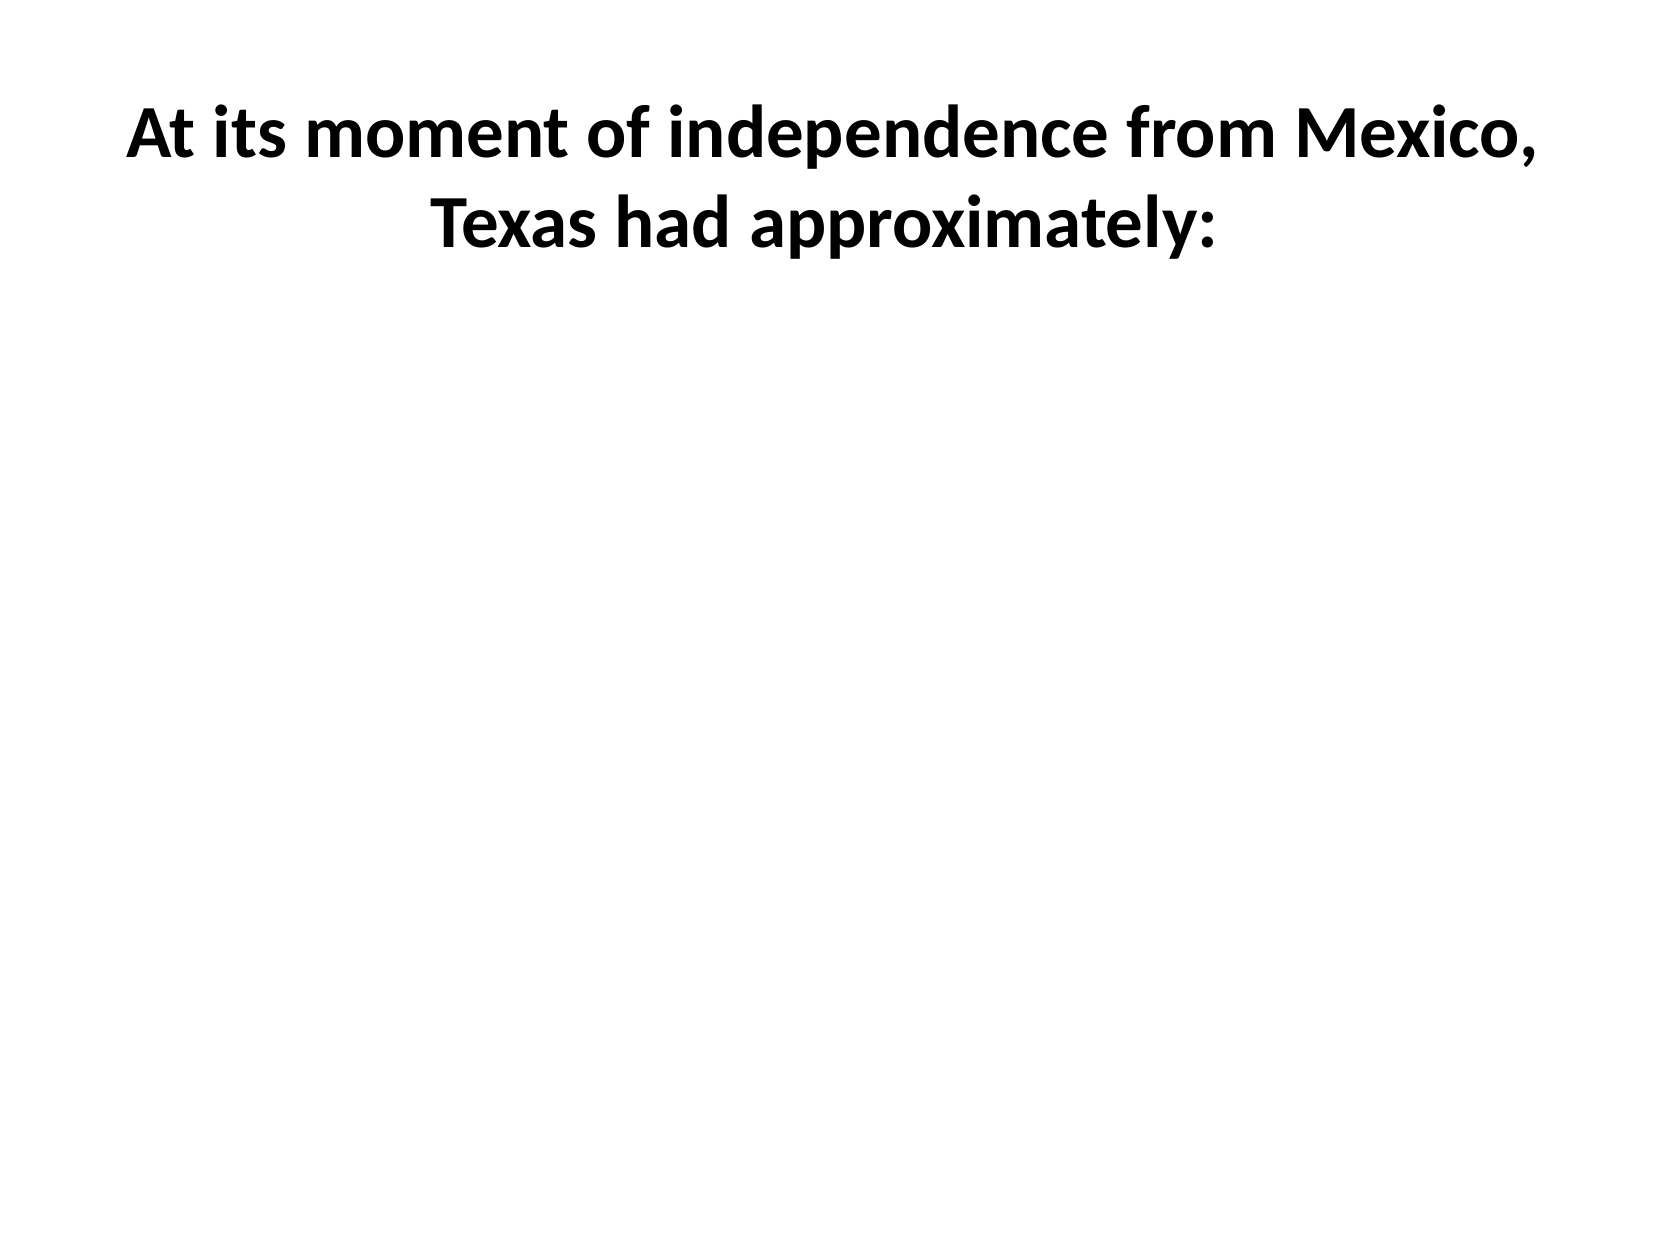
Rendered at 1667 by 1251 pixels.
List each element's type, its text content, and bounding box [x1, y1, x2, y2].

text_box At its moment of independence from Mexico, Texas had approximately: [108, 74, 1559, 360]
